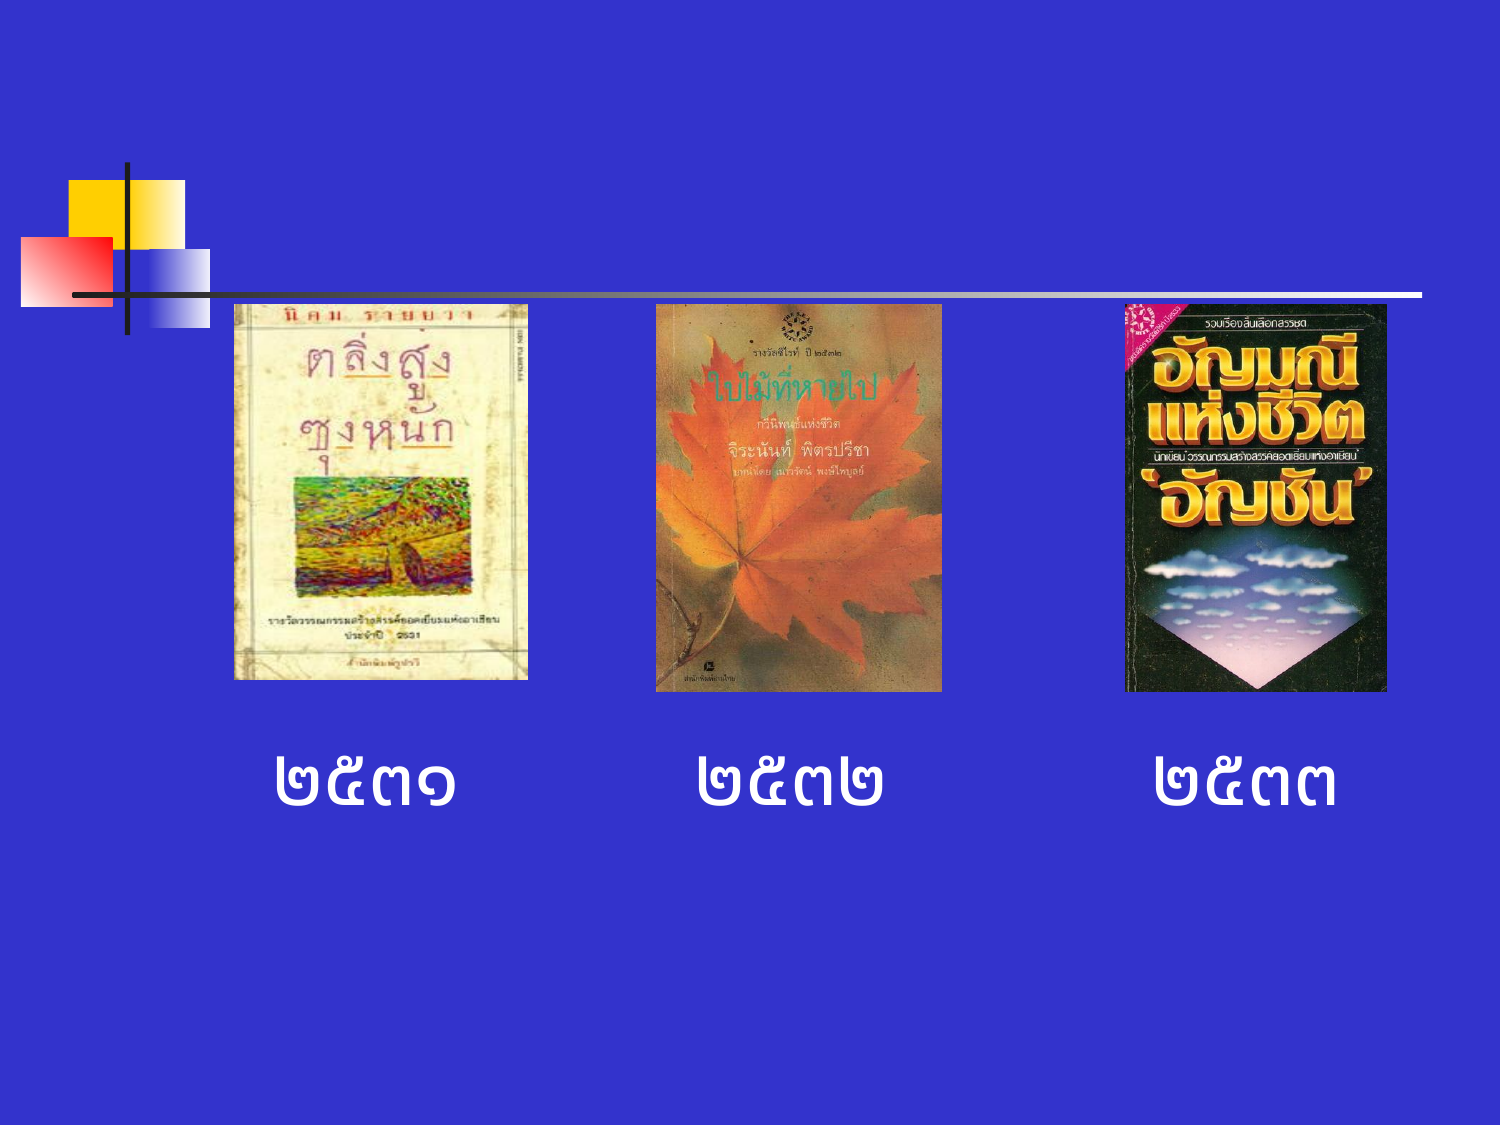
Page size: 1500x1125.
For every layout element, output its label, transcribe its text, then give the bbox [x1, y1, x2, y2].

picture [1124, 304, 1388, 692]
text_box ๒๕๓๓ [1136, 714, 1383, 830]
picture [655, 304, 942, 692]
picture [234, 304, 528, 680]
text_box ๒๕๓๒ [679, 714, 926, 830]
text_box ๒๕๓๑ [257, 714, 504, 830]
